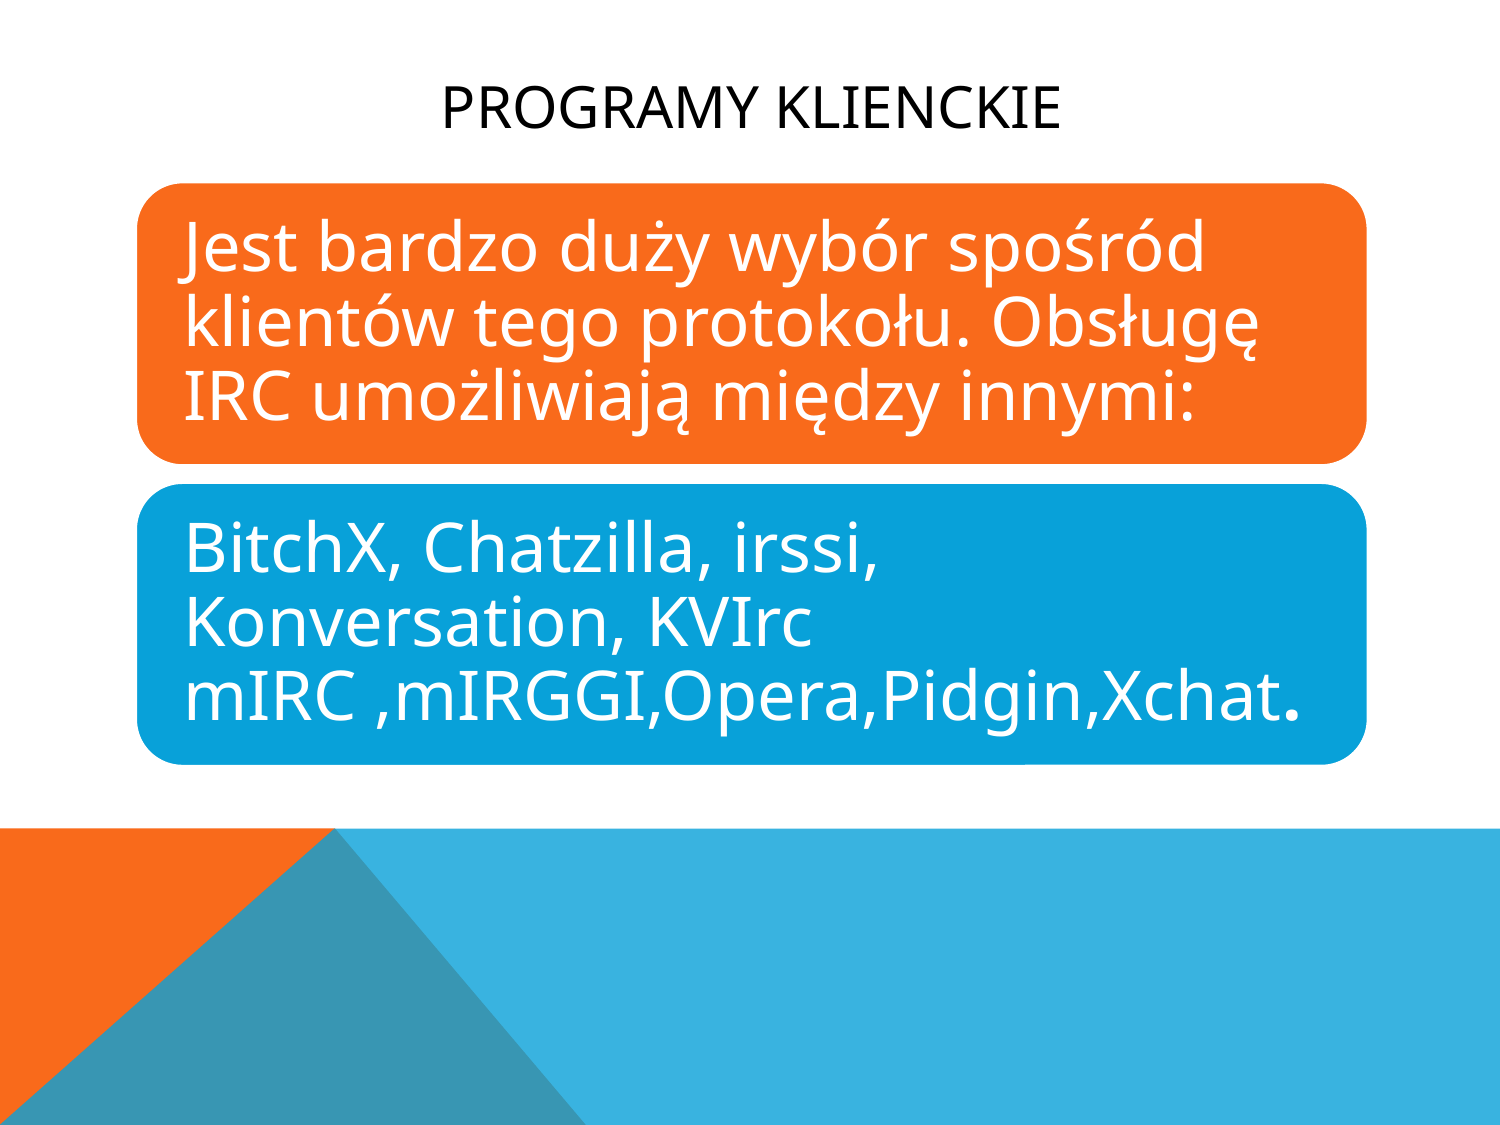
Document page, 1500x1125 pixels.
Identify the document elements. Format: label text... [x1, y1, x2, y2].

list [134, 180, 1369, 768]
title Programy klienckie [135, 60, 1369, 150]
